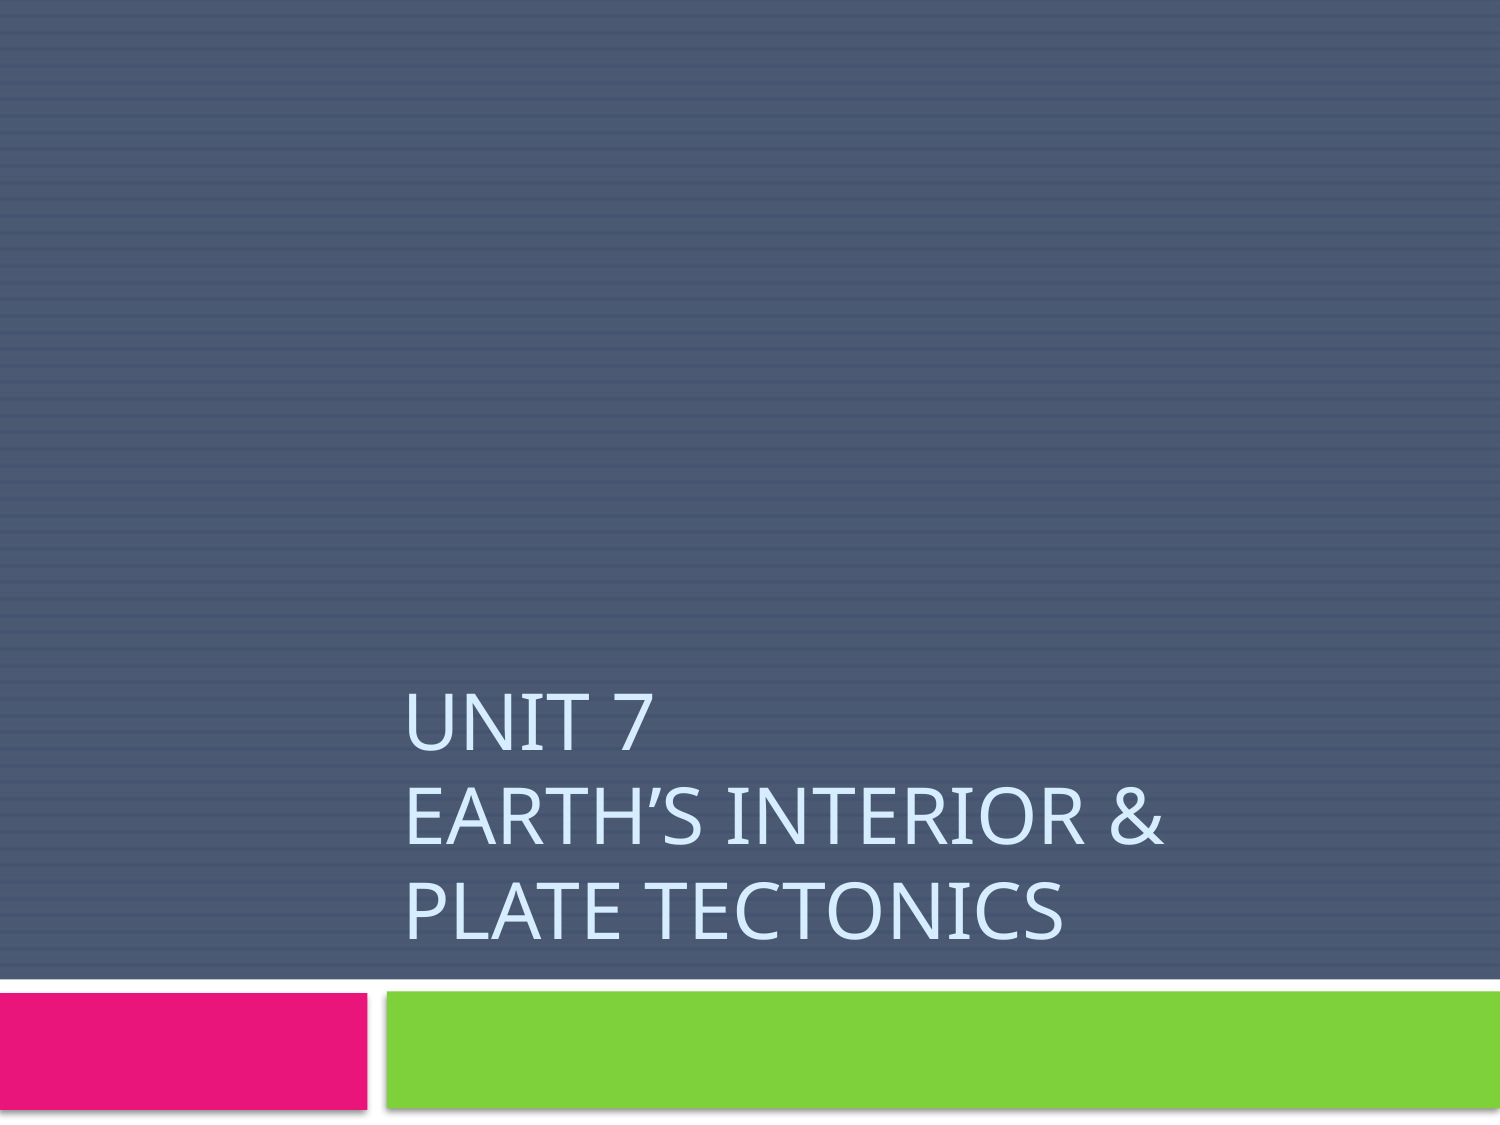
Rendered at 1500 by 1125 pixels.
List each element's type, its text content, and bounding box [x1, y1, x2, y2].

title Unit 7 Earth’s Interior & Plate Tectonics [387, 662, 1450, 963]
